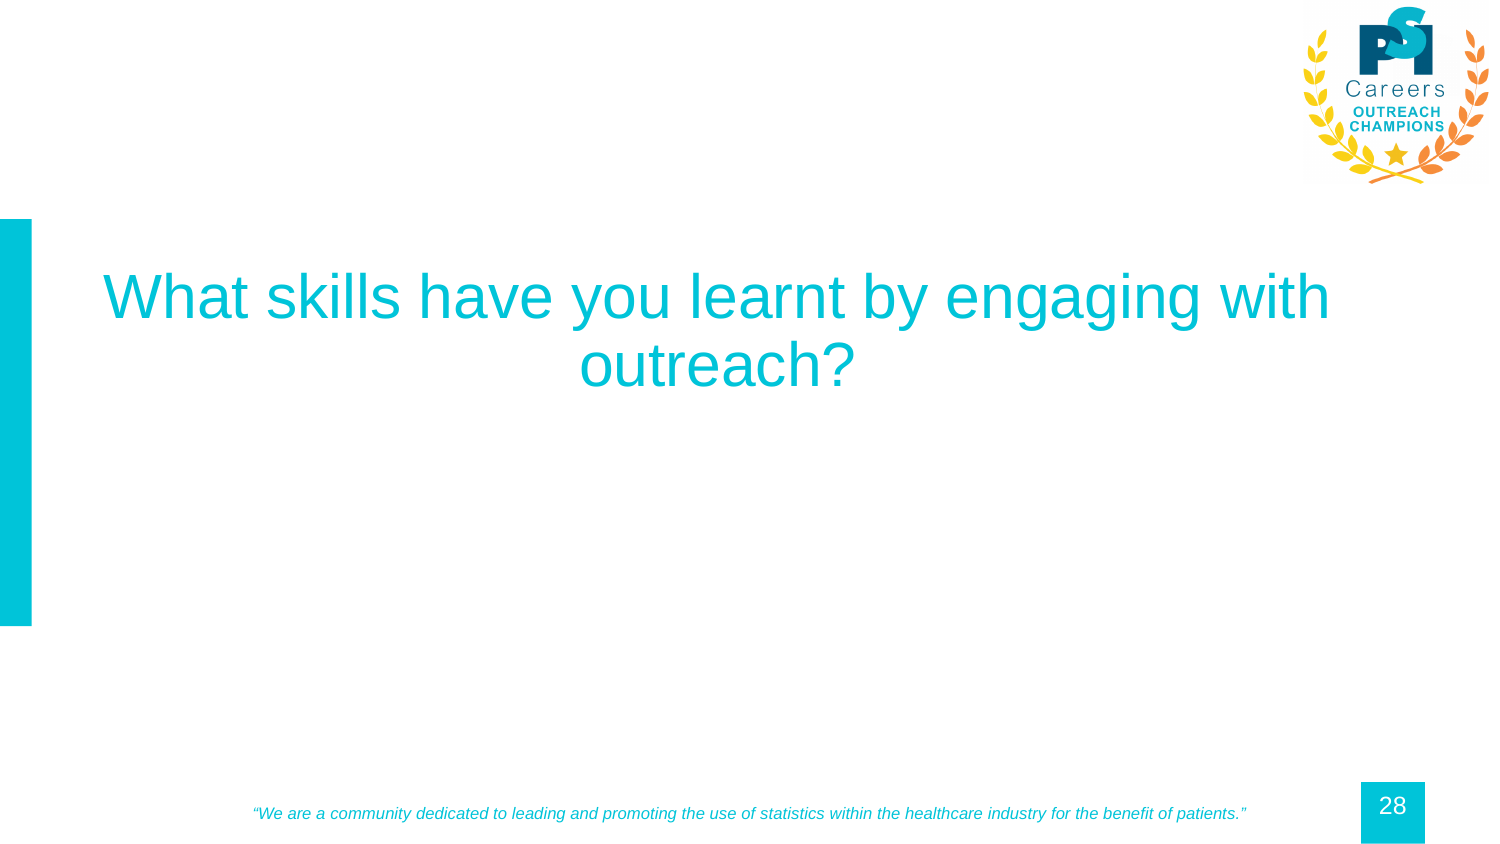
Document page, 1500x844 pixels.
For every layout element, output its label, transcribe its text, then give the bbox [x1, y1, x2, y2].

title What skills have you learnt by engaging with outreach? [75, 257, 1361, 450]
picture [1303, 0, 1489, 185]
slide_number 28 [1361, 782, 1425, 827]
